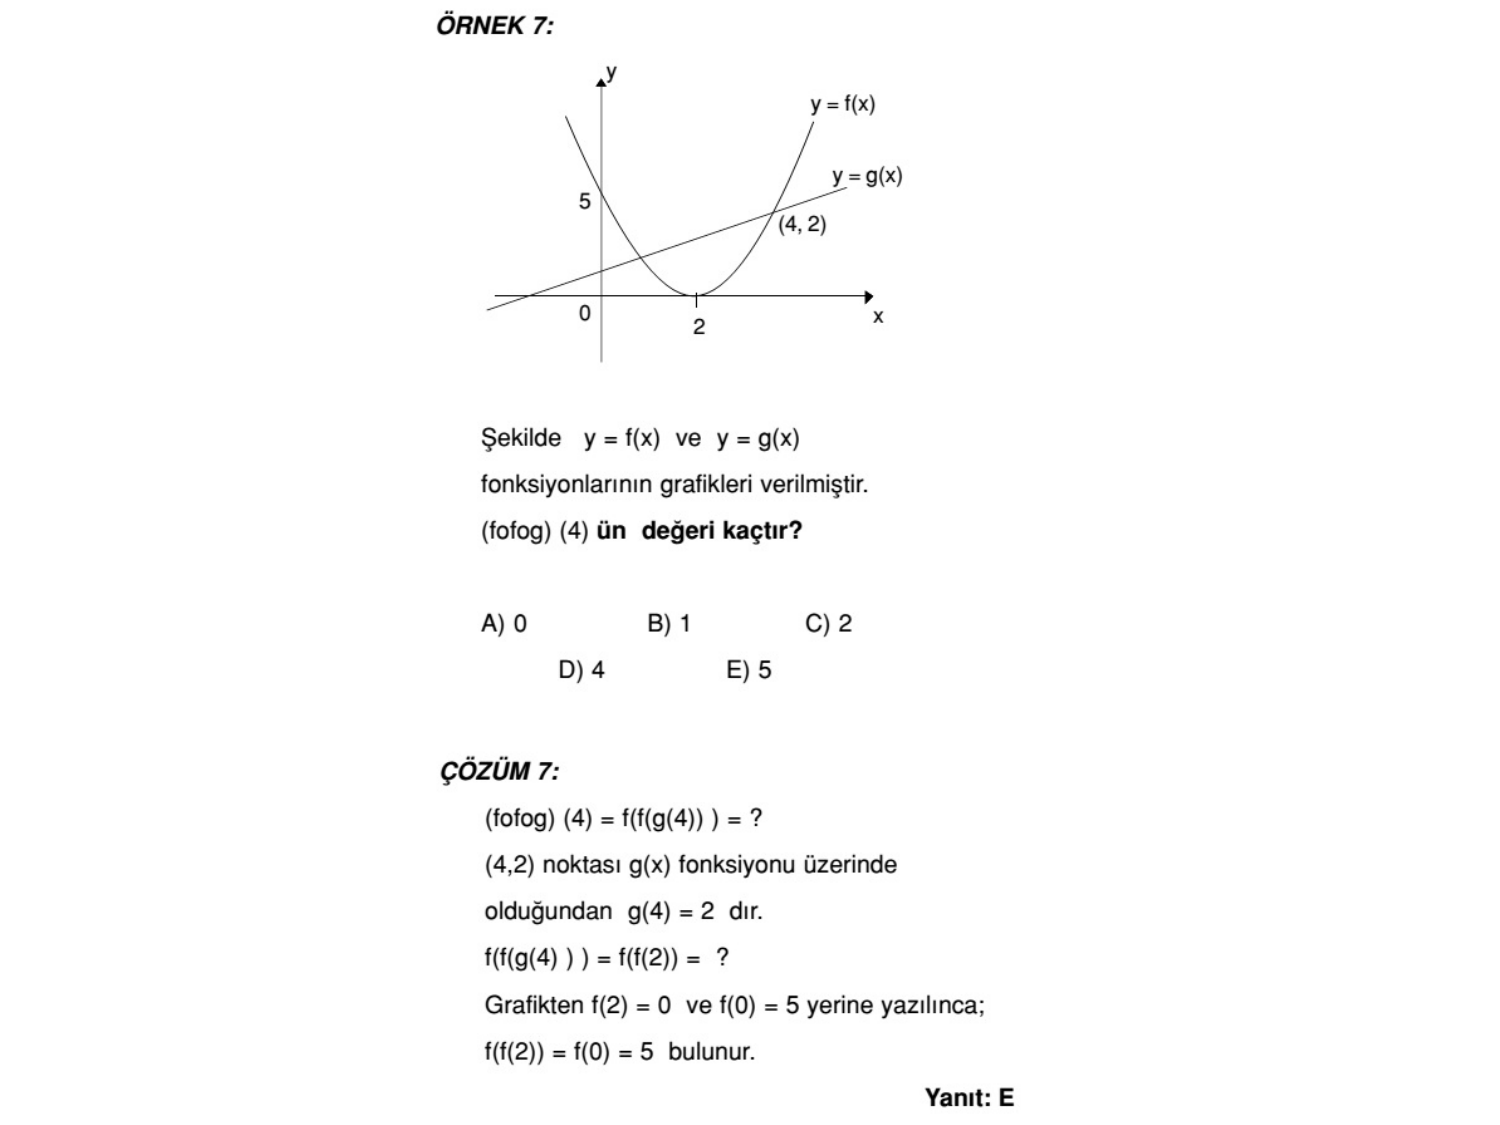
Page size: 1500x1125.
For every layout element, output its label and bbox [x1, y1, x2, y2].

picture [417, 0, 1083, 1125]
